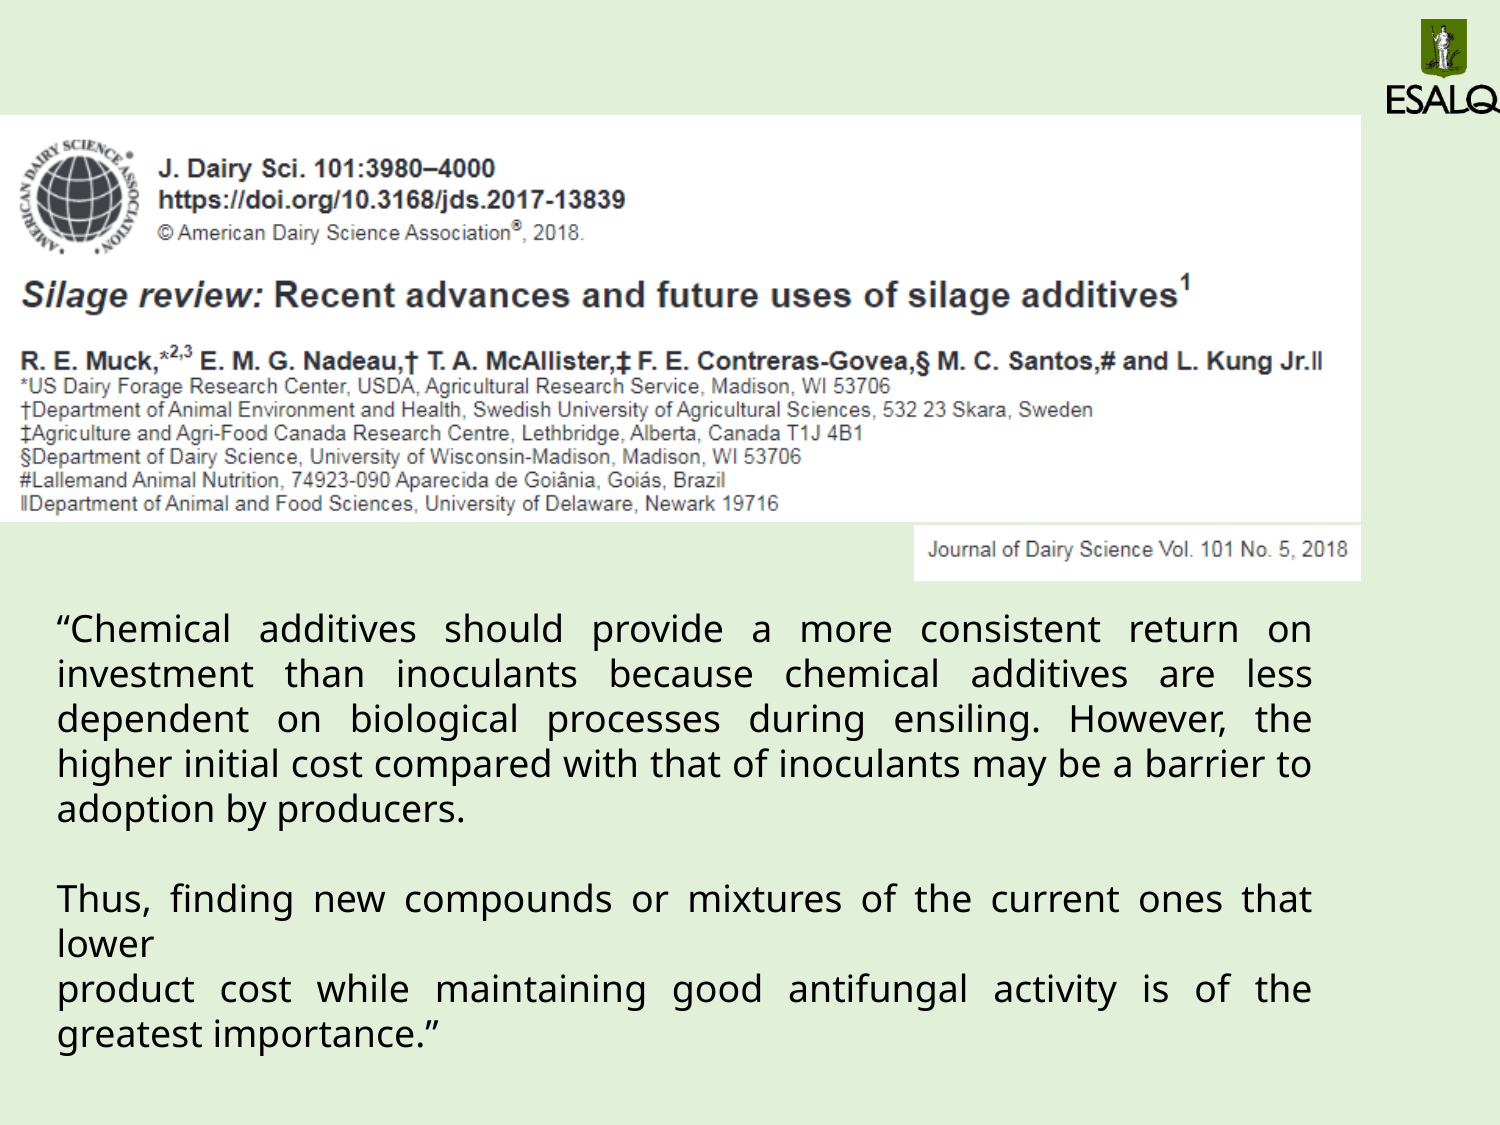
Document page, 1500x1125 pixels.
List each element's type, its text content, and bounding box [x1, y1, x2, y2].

picture [1387, 19, 1500, 114]
picture [0, 115, 1361, 522]
picture [914, 525, 1361, 581]
text_box “Chemical additives should provide a more consistent return on investment than inoculants because chemical additives are less dependent on biological processes during ensiling. However, the higher initial cost compared with that of inoculants may be a barrier to adoption by producers. Thus, finding new compounds or mixtures of the current ones that lower product cost while maintaining good antifungal activity is of the greatest importance.” [41, 597, 1329, 1063]
